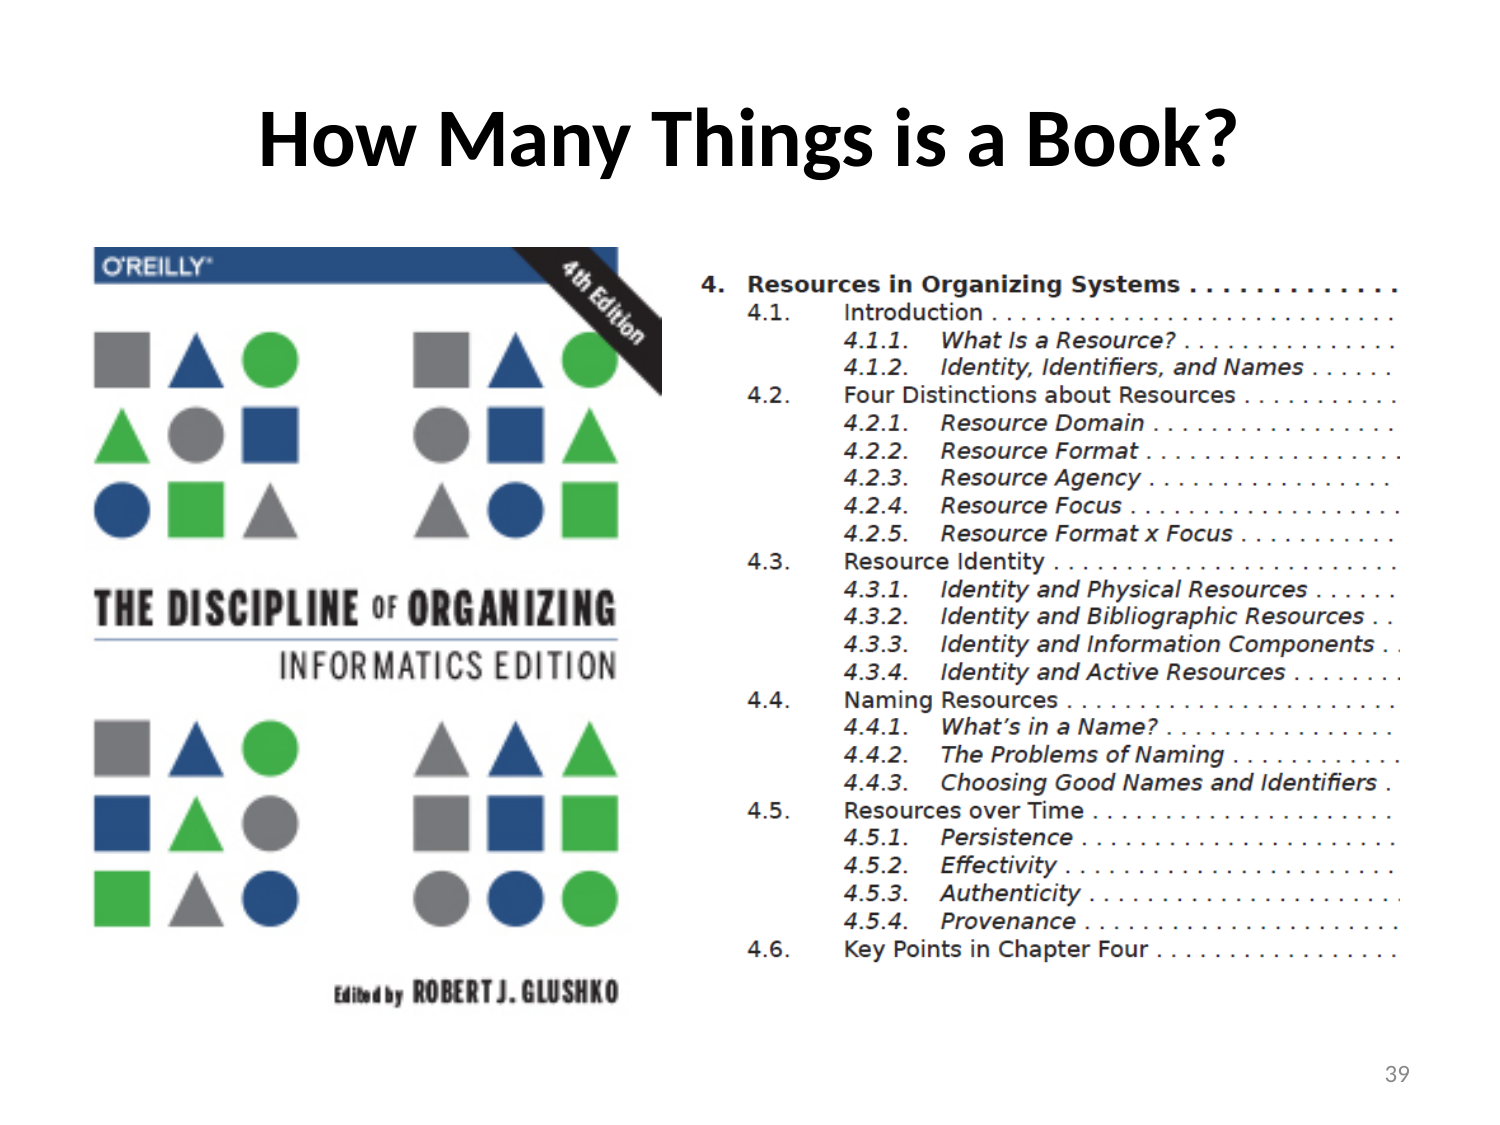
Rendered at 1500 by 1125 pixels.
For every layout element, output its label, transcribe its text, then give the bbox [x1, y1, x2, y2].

picture [670, 262, 1401, 976]
slide_number 39 [1074, 1042, 1425, 1103]
picture [85, 247, 662, 1017]
title How Many Things is a Book? [75, 45, 1425, 233]
